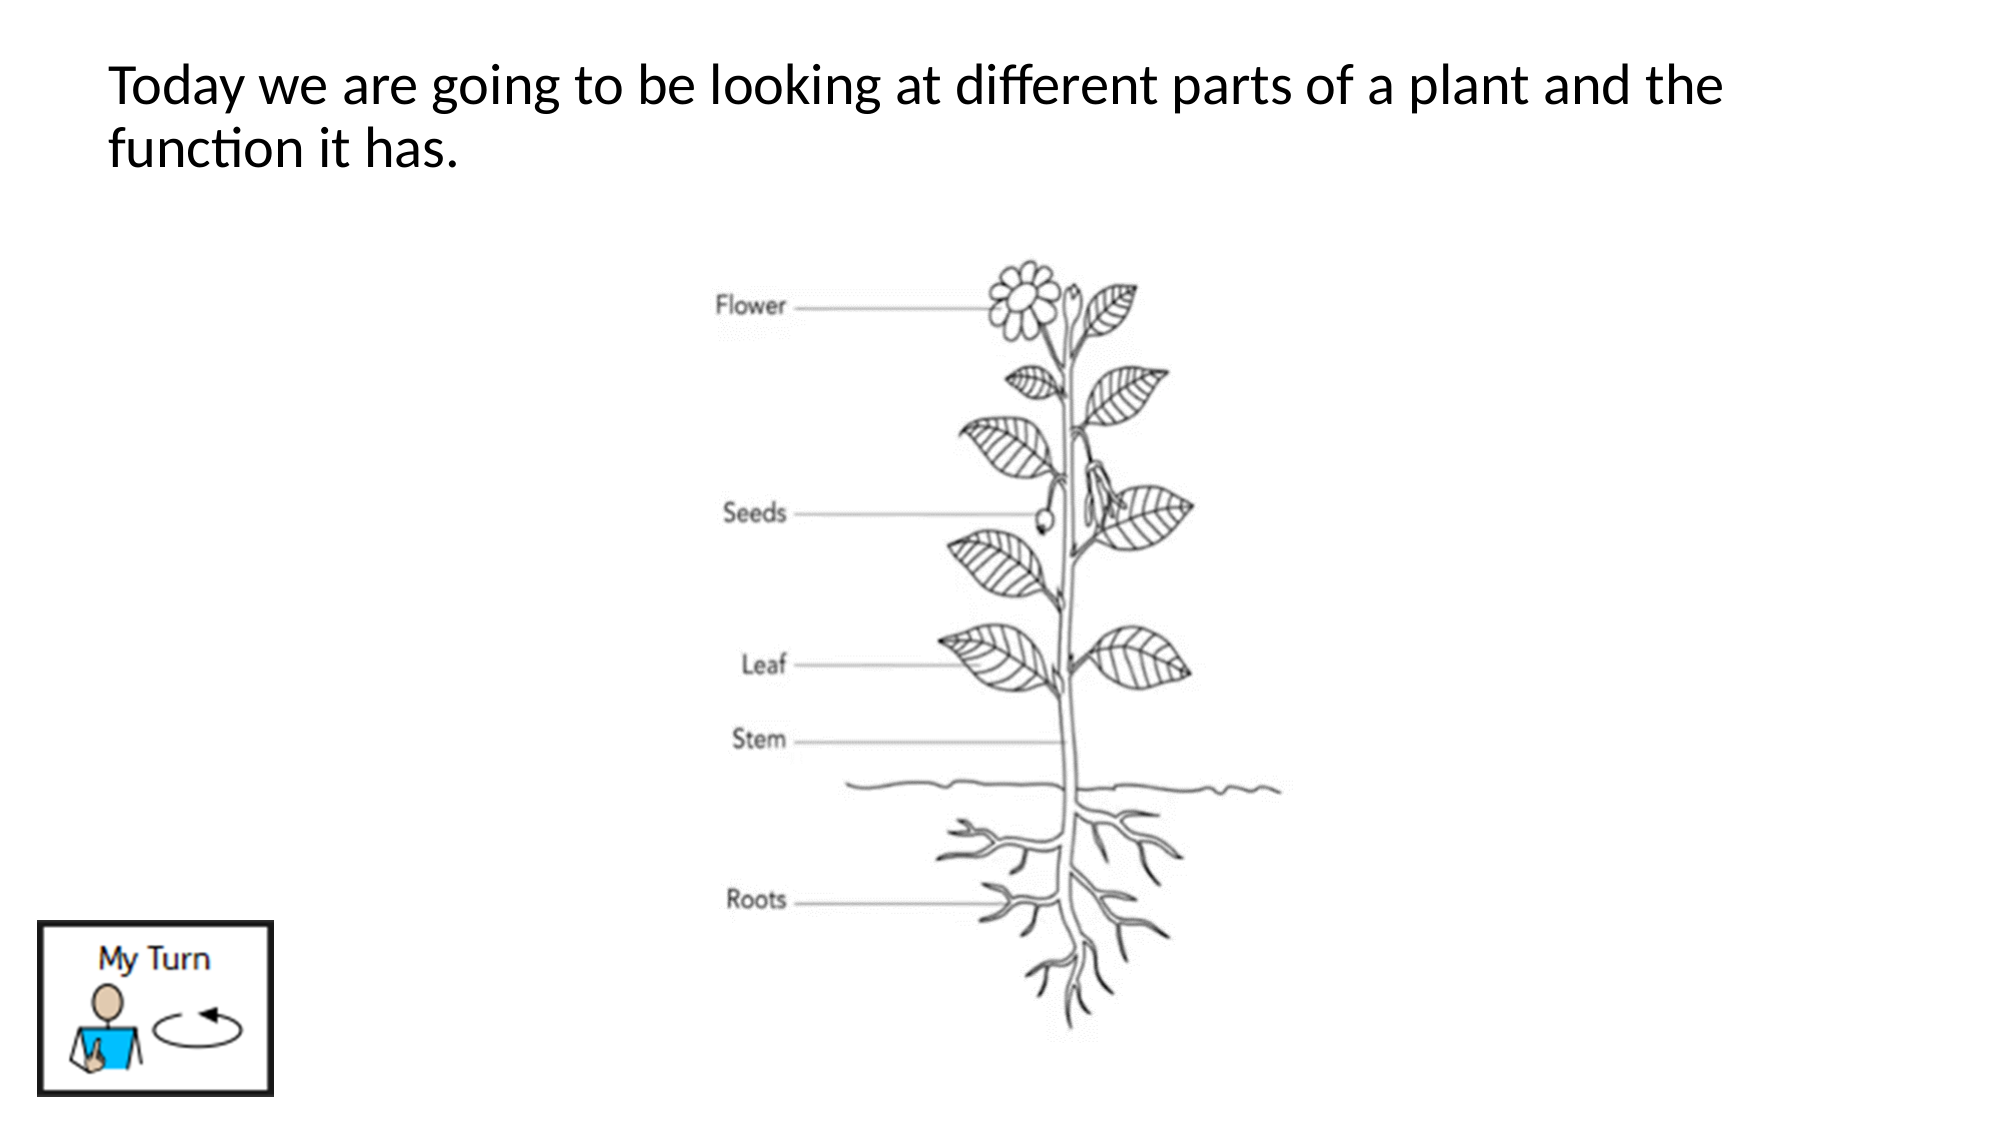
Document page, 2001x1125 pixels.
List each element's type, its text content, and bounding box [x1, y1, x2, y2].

picture [660, 222, 1340, 1048]
list Today we are going to be looking at different parts of a plant and the function it has. [93, 46, 1908, 190]
picture [37, 920, 274, 1097]
